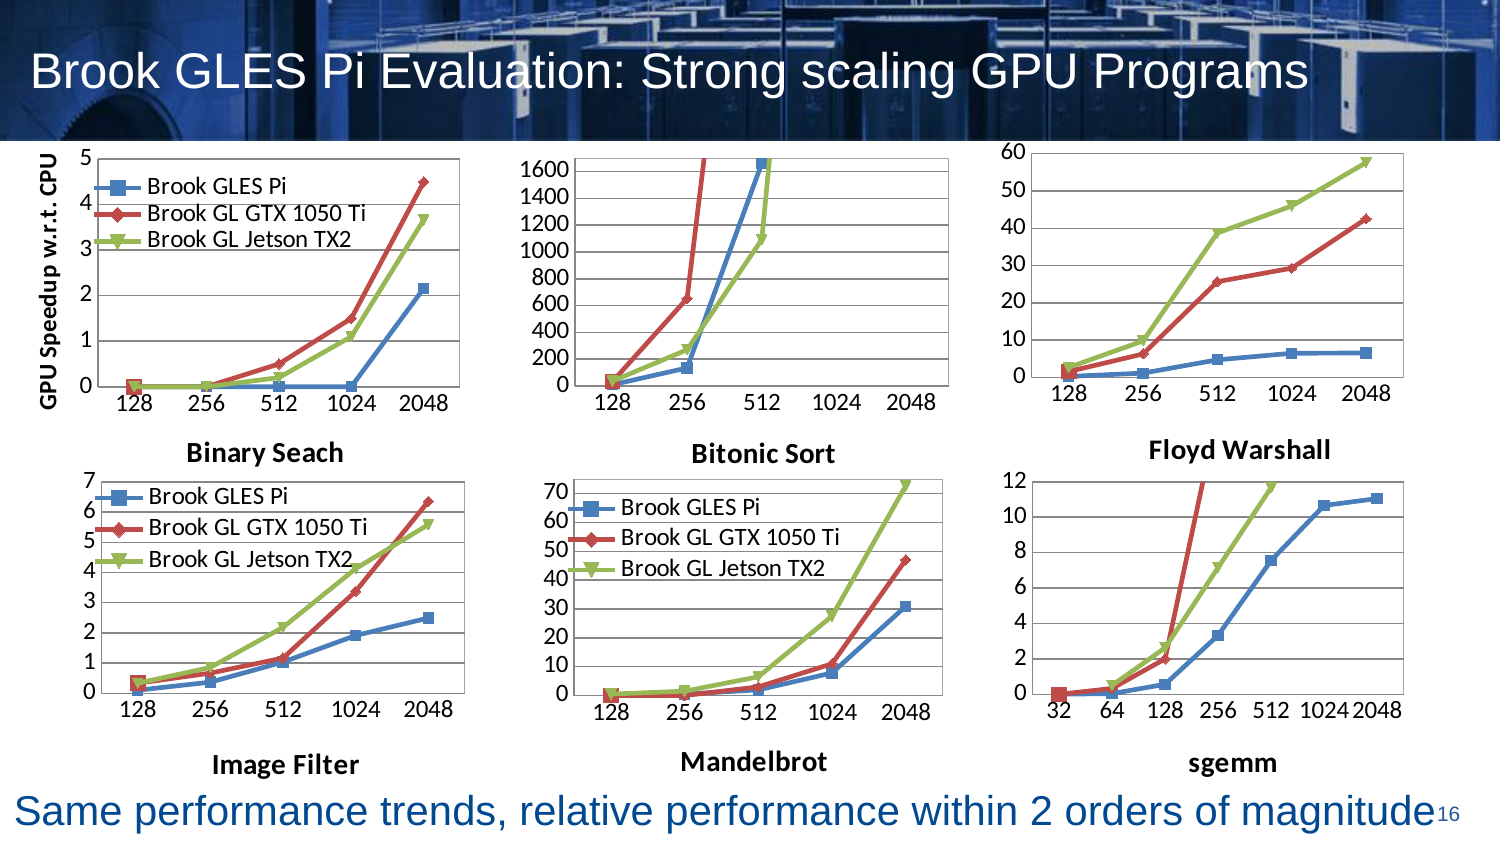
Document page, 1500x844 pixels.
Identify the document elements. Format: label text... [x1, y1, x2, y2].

chart [0, 65, 1453, 844]
text_box Same performance trends, relative performance within 2 orders of magnitude [525, 776, 1500, 841]
picture [0, 0, 1500, 141]
